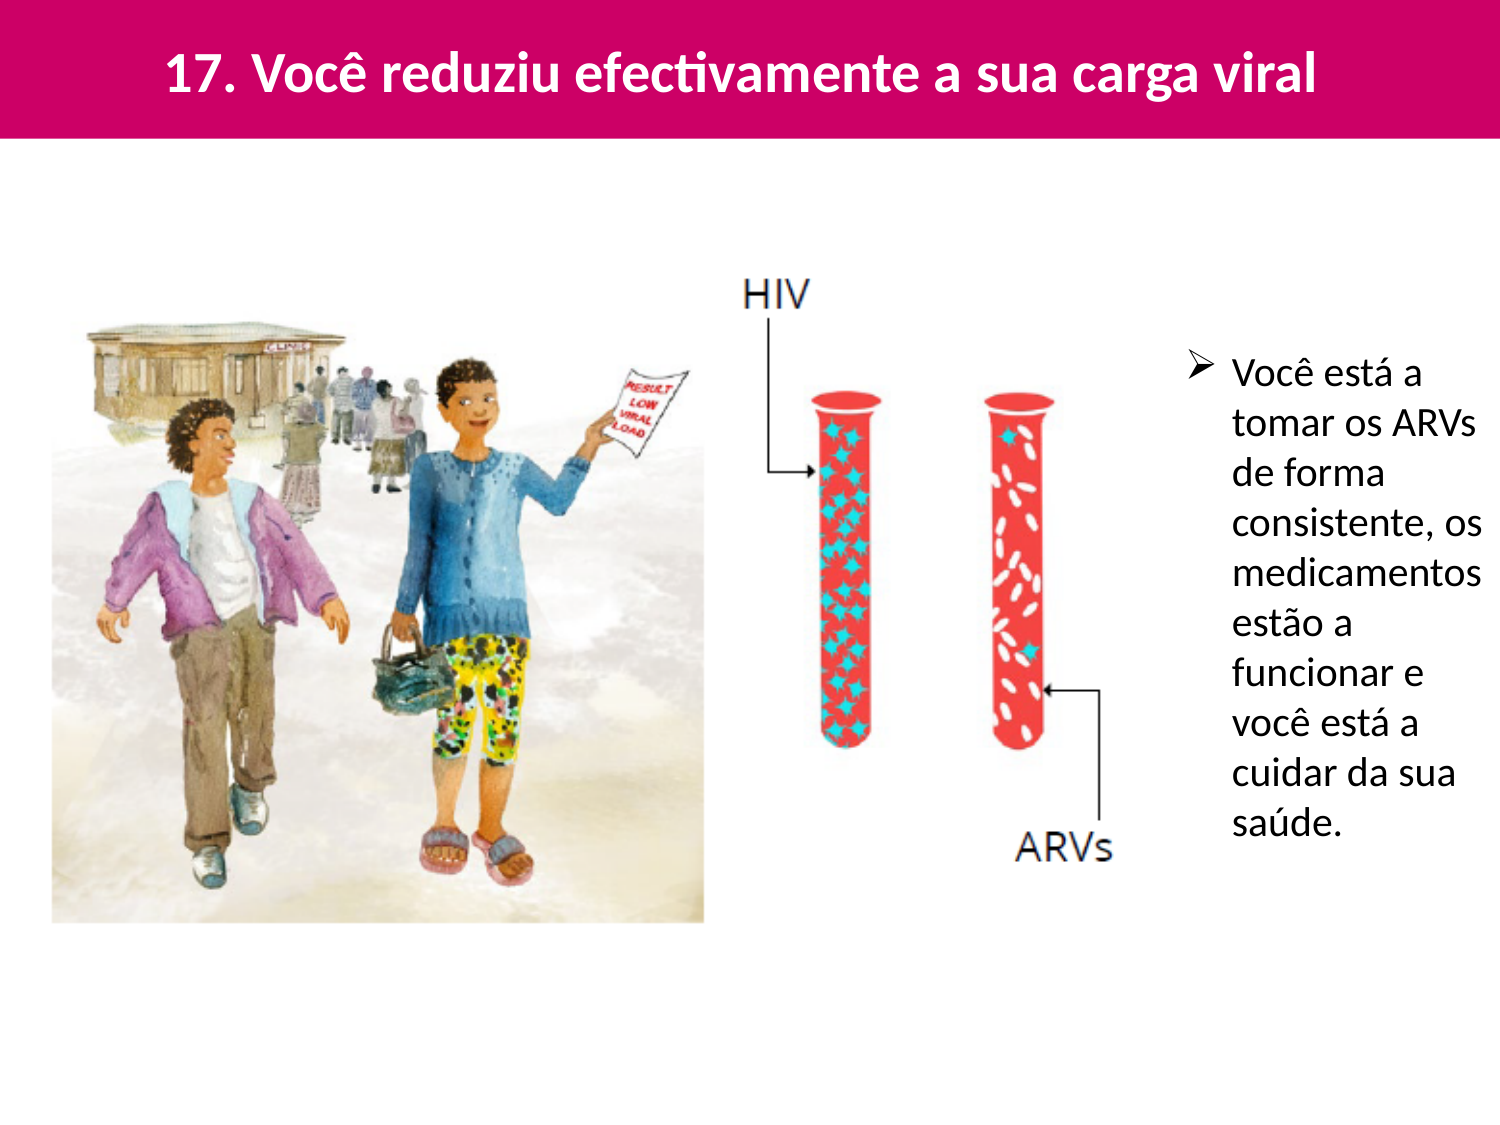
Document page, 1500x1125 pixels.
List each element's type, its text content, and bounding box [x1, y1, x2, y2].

picture [37, 212, 1164, 959]
text_box Você está a tomar os ARVs de forma consistente, os medicamentos estão a funcionar e você está a cuidar da sua saúde. [1170, 337, 1500, 853]
title 17. Você reduziu efectivamente a sua carga viral [0, 0, 1500, 139]
